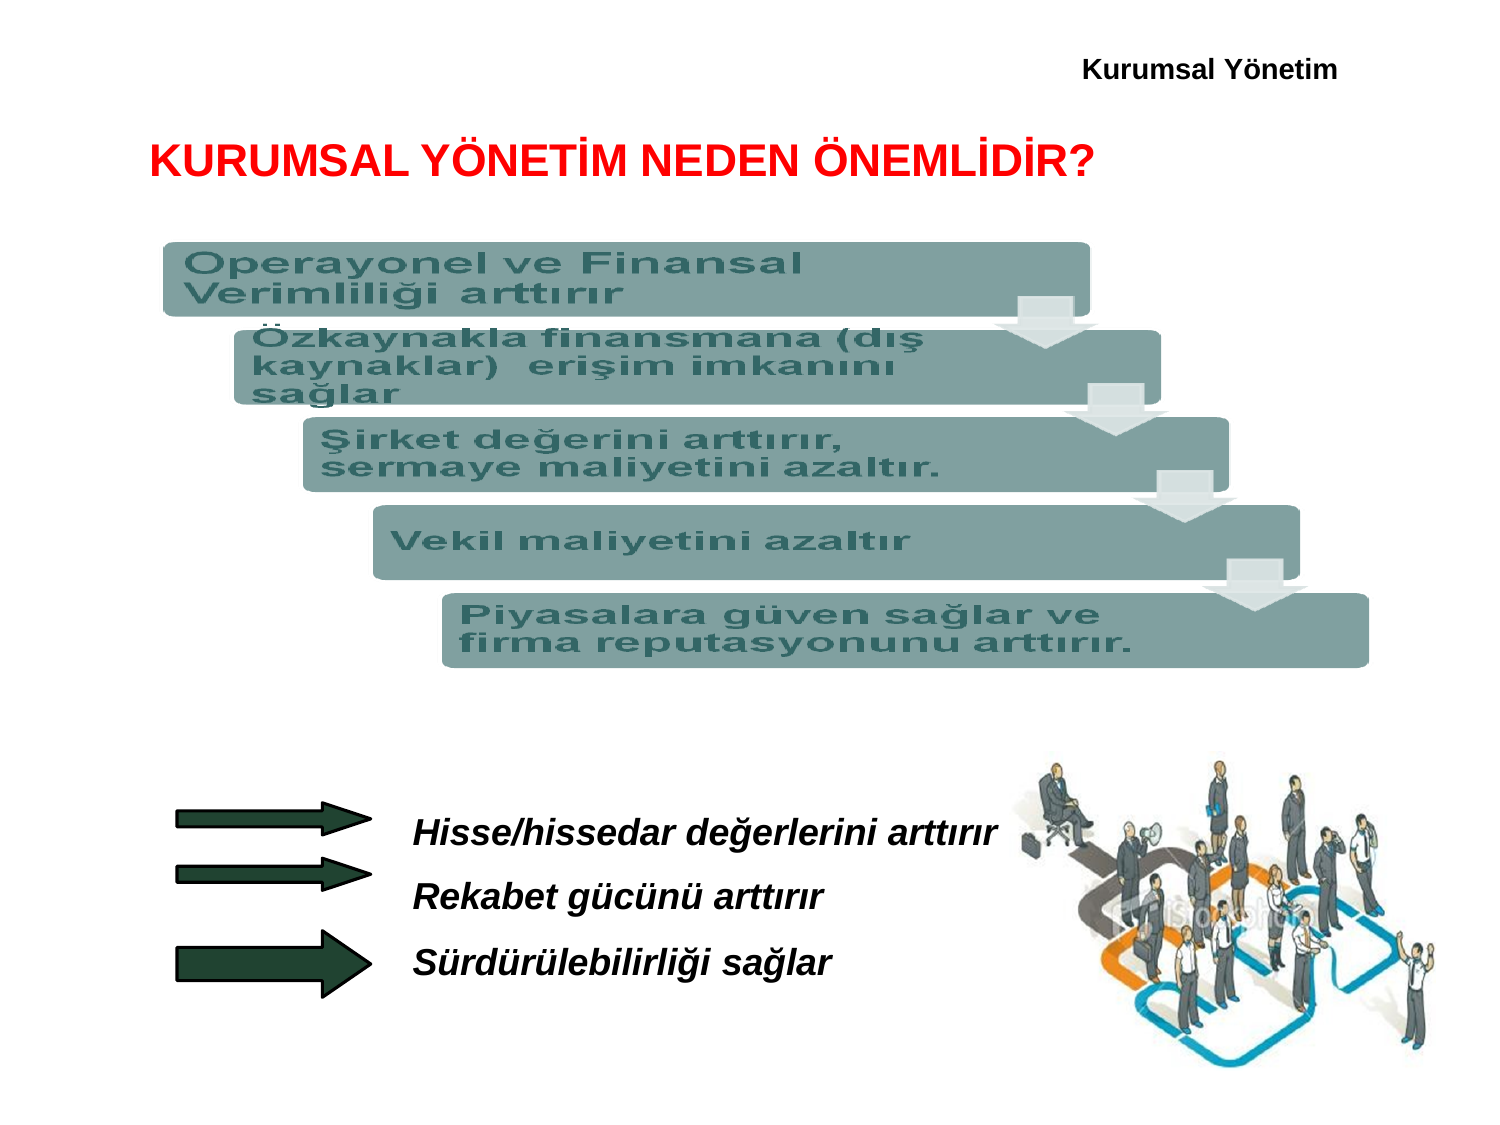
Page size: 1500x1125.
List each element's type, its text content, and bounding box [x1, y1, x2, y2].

text_box [159, 239, 1374, 670]
picture [1009, 751, 1436, 1071]
text_box Hisse/hissedar değerlerini arttırır Rekabet gücünü arttırır Sürdürülebilirliği sağlar [410, 787, 1004, 983]
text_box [174, 856, 373, 892]
text_box KURUMSAL YÖNETİM NEDEN ÖNEMLİDİR? [147, 129, 1353, 186]
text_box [174, 801, 373, 837]
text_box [174, 928, 373, 1000]
text_box Kurumsal Yönetim [1079, 48, 1397, 86]
